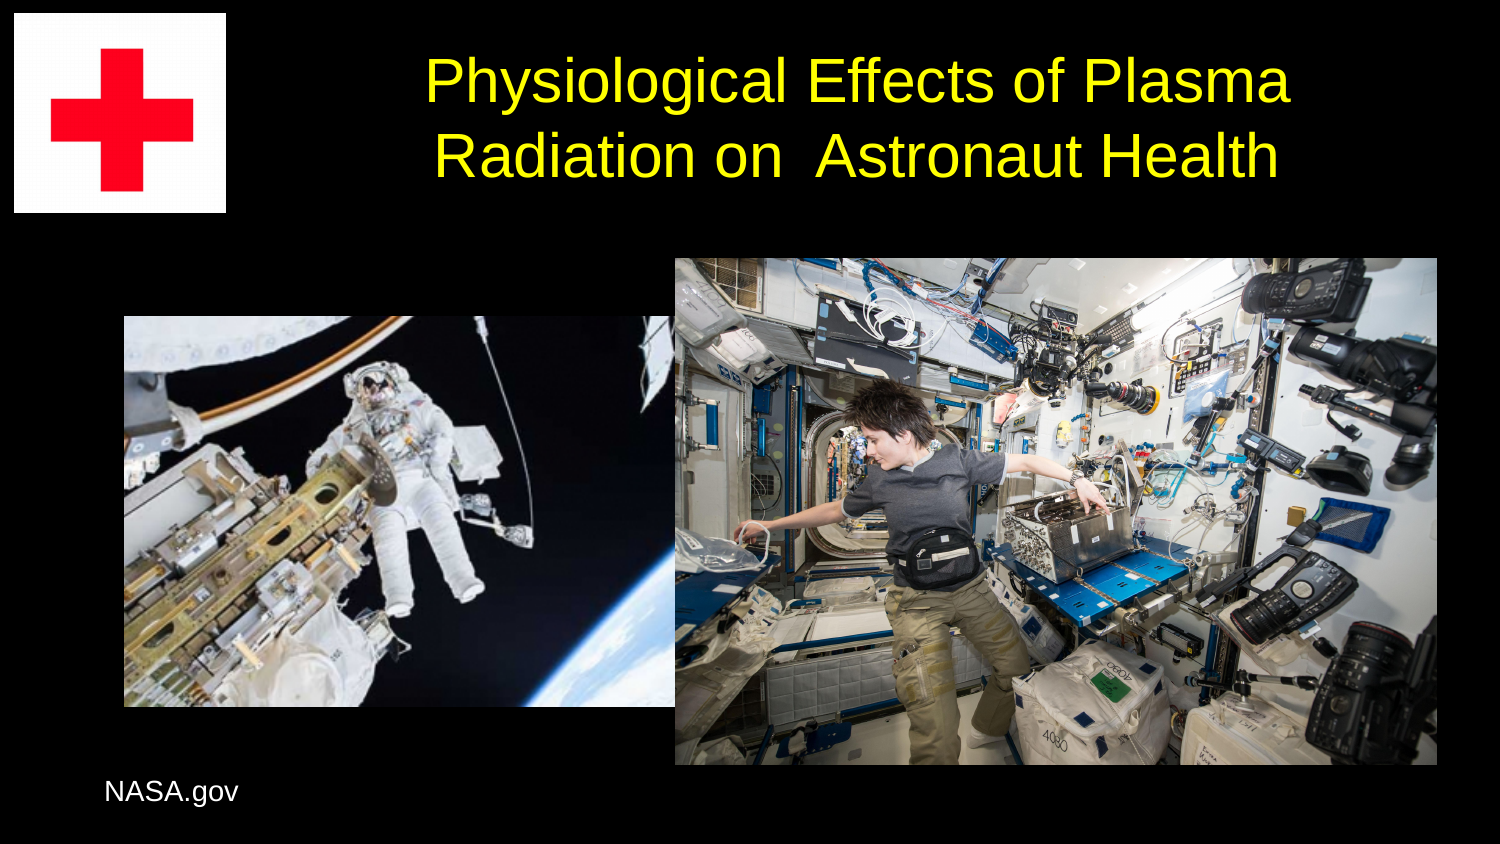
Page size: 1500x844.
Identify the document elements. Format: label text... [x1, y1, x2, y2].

text_box NASA.gov [89, 764, 461, 815]
picture [13, 13, 226, 213]
text_box Physiological Effects of Plasma Radiation on Astronaut Health [337, 24, 1379, 314]
picture [124, 258, 1437, 765]
